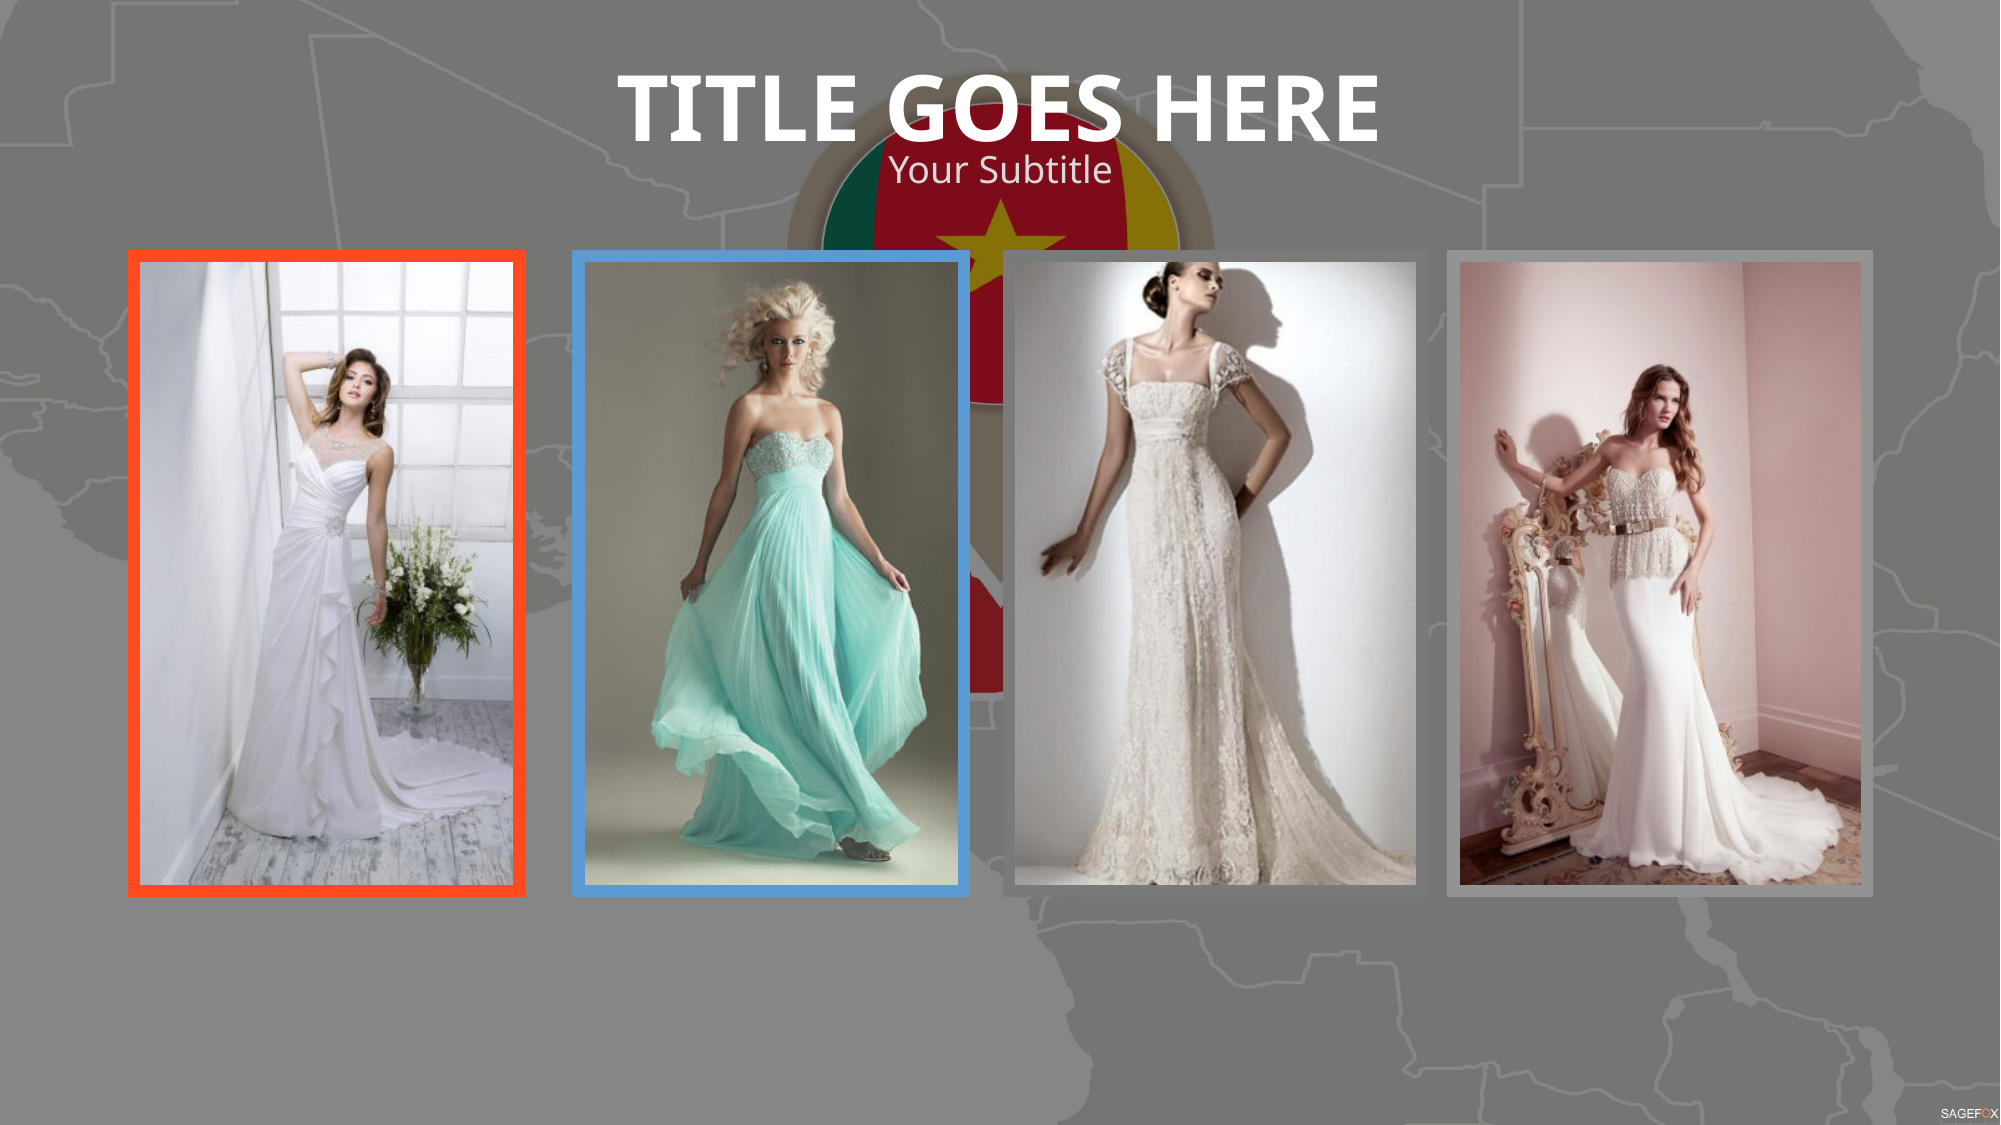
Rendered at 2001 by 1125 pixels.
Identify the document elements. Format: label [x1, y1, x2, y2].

picture [0, 0, 2001, 1125]
text_box [548, 42, 1452, 199]
